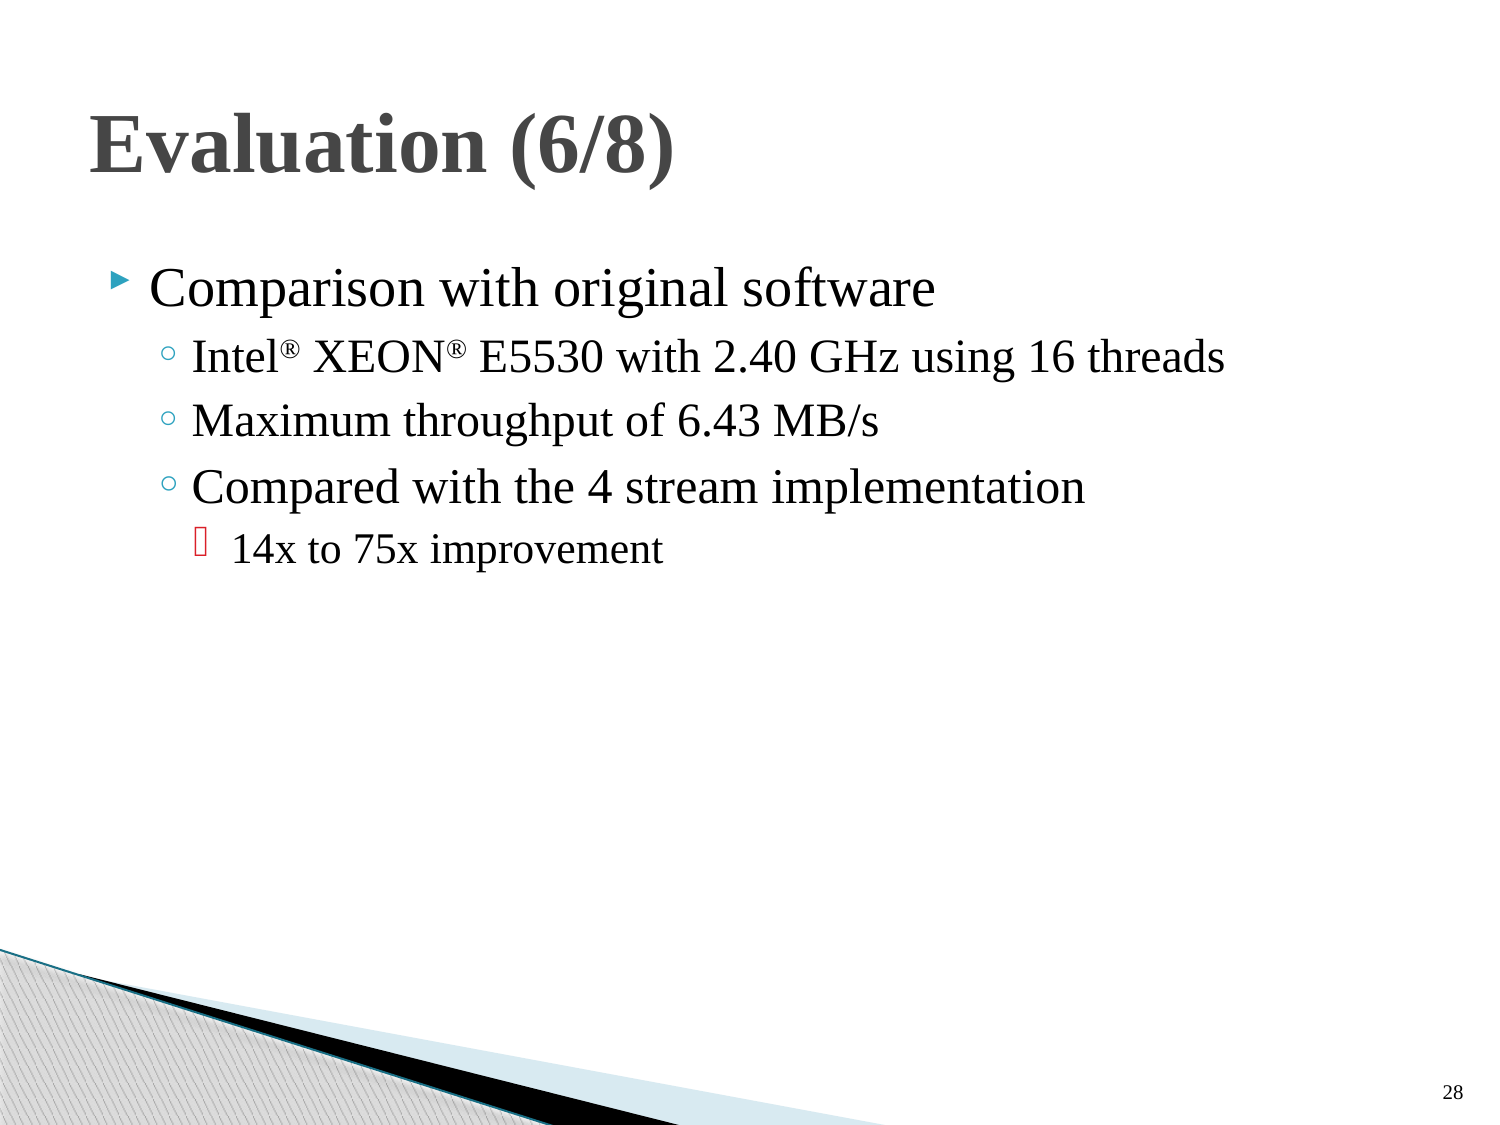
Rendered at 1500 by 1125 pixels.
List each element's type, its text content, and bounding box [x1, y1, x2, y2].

title Evaluation (6/8) [75, 45, 1425, 233]
list Comparison with original software Intel® XEON® E5530 with 2.40 GHz using 16 threads Maximum throughput of 6.43 MB/s Compared with the 4 stream implementation 14x to 75x improvement [75, 243, 1425, 986]
slide_number 28 [1418, 1051, 1479, 1112]
